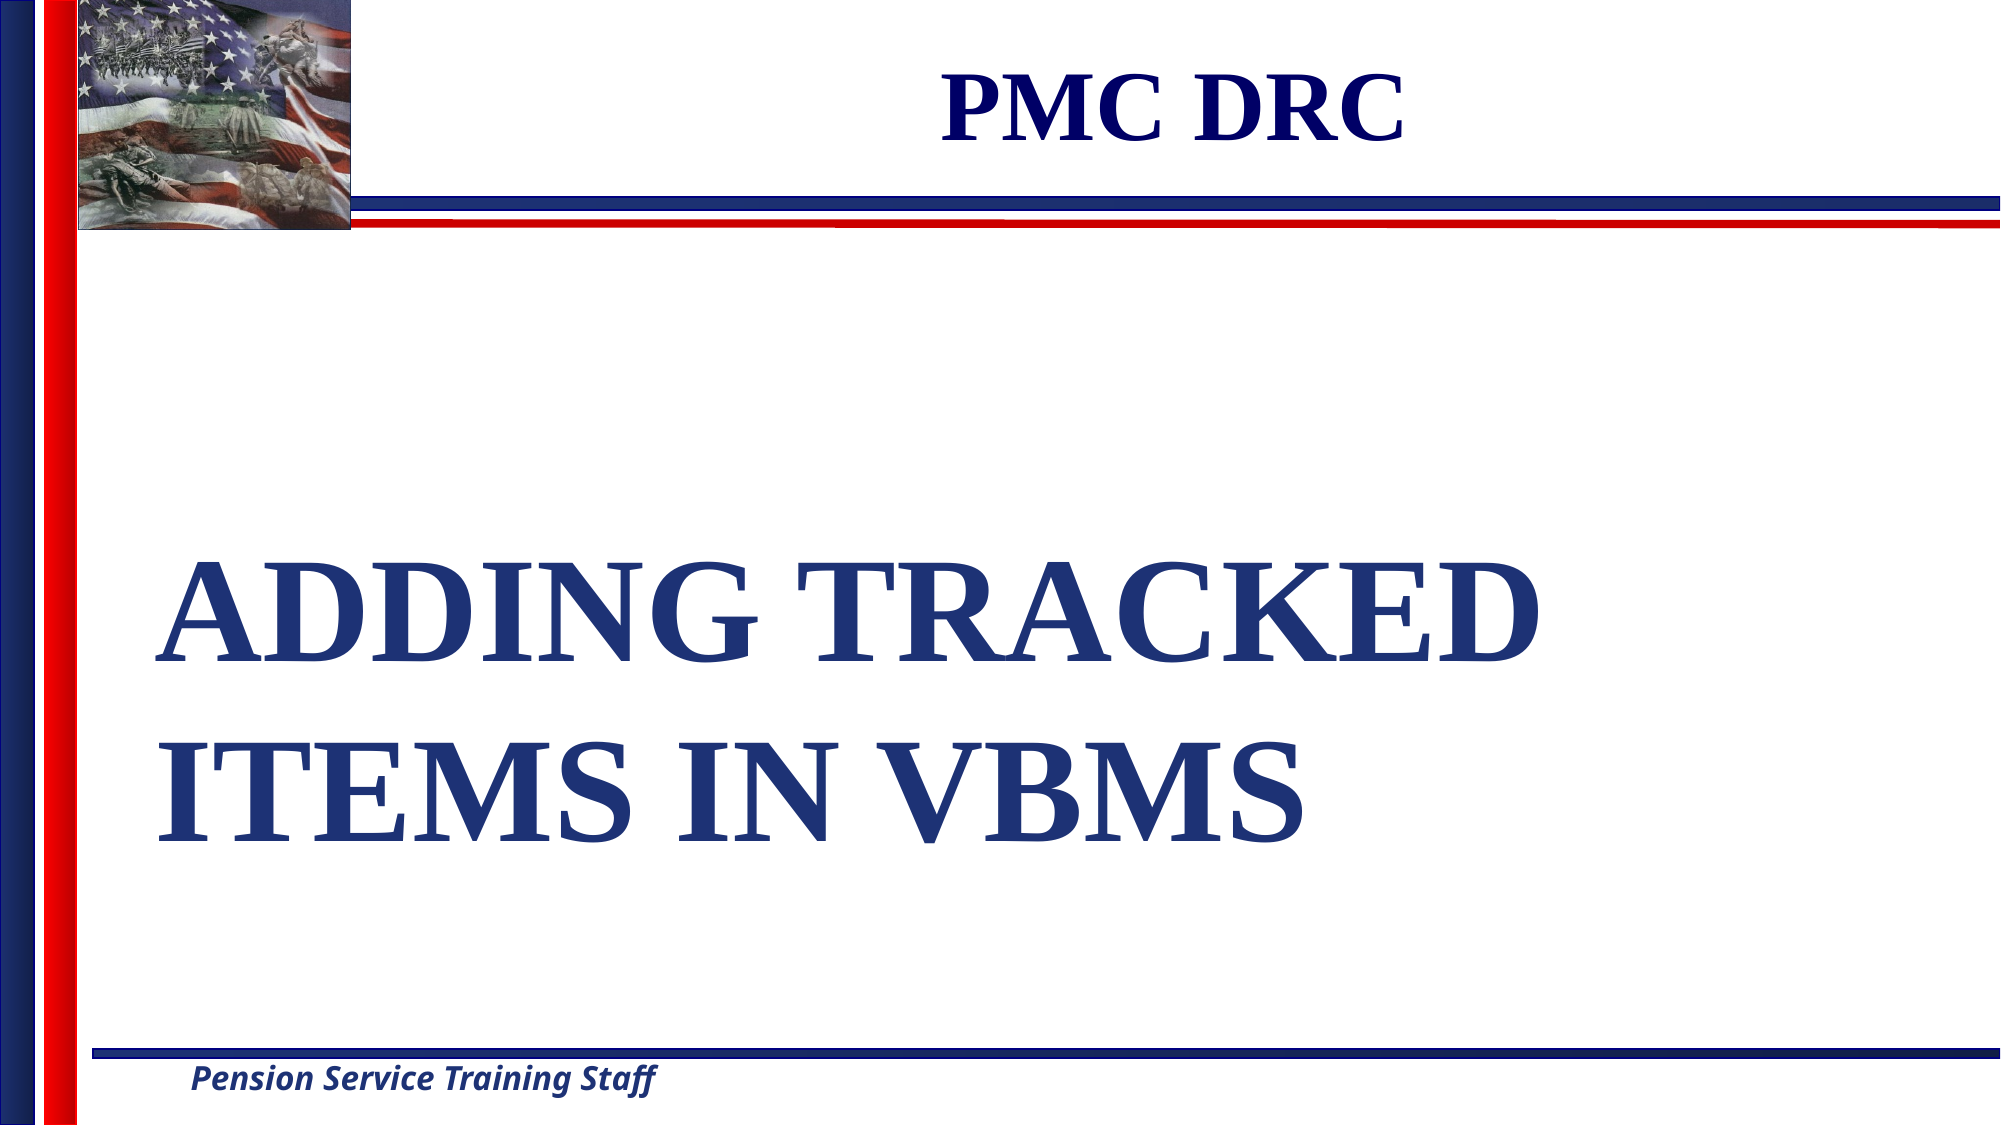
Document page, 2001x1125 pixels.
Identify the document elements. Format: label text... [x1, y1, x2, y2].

list ADDING TRACKED ITEMS IN VBMS [138, 293, 1935, 993]
picture [78, 0, 351, 230]
title PMC DRC [350, 0, 2000, 202]
